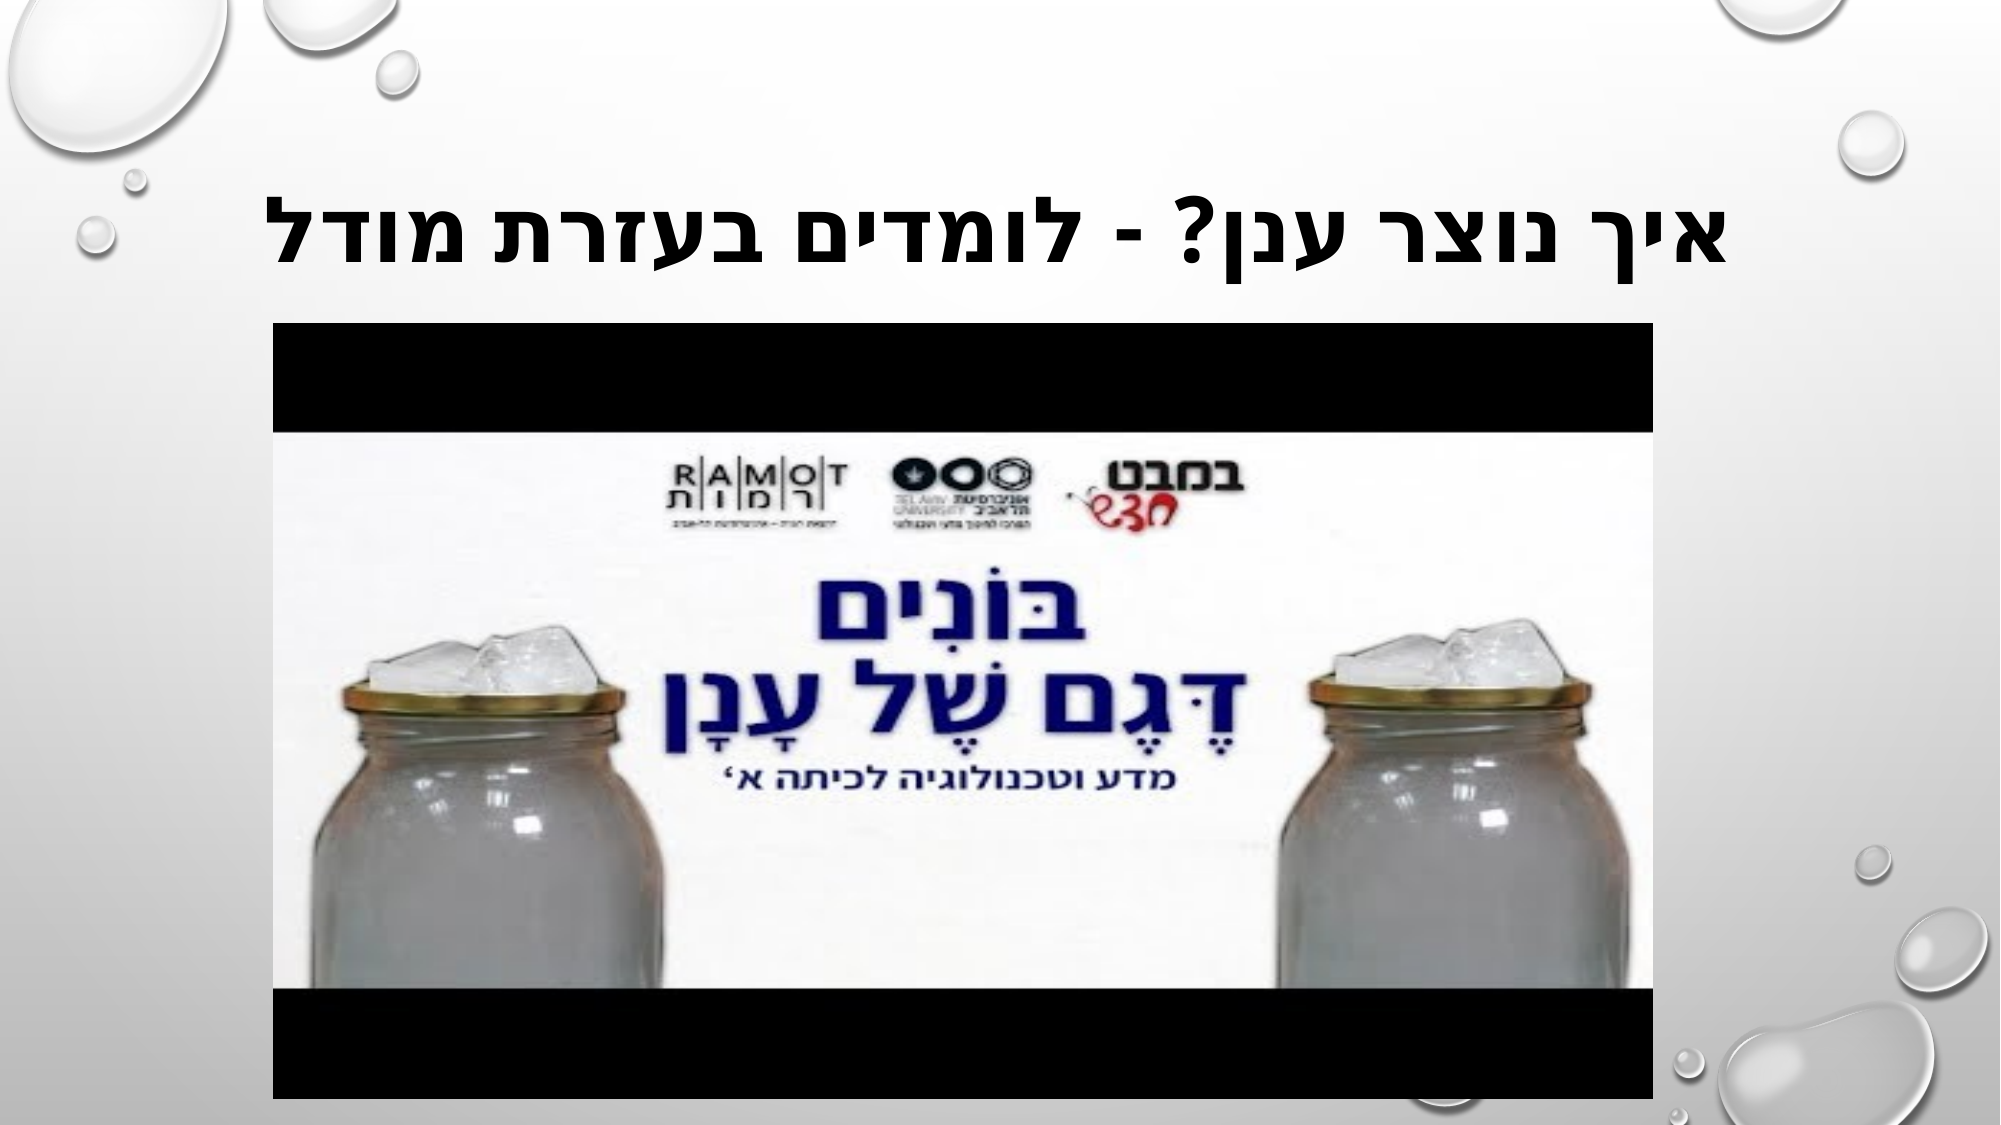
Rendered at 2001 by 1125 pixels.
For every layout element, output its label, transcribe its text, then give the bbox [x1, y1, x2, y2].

title איך נוצר ענן? - לומדים בעזרת מודל [149, 101, 1851, 364]
picture [0, 0, 2000, 1125]
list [272, 322, 1654, 1100]
